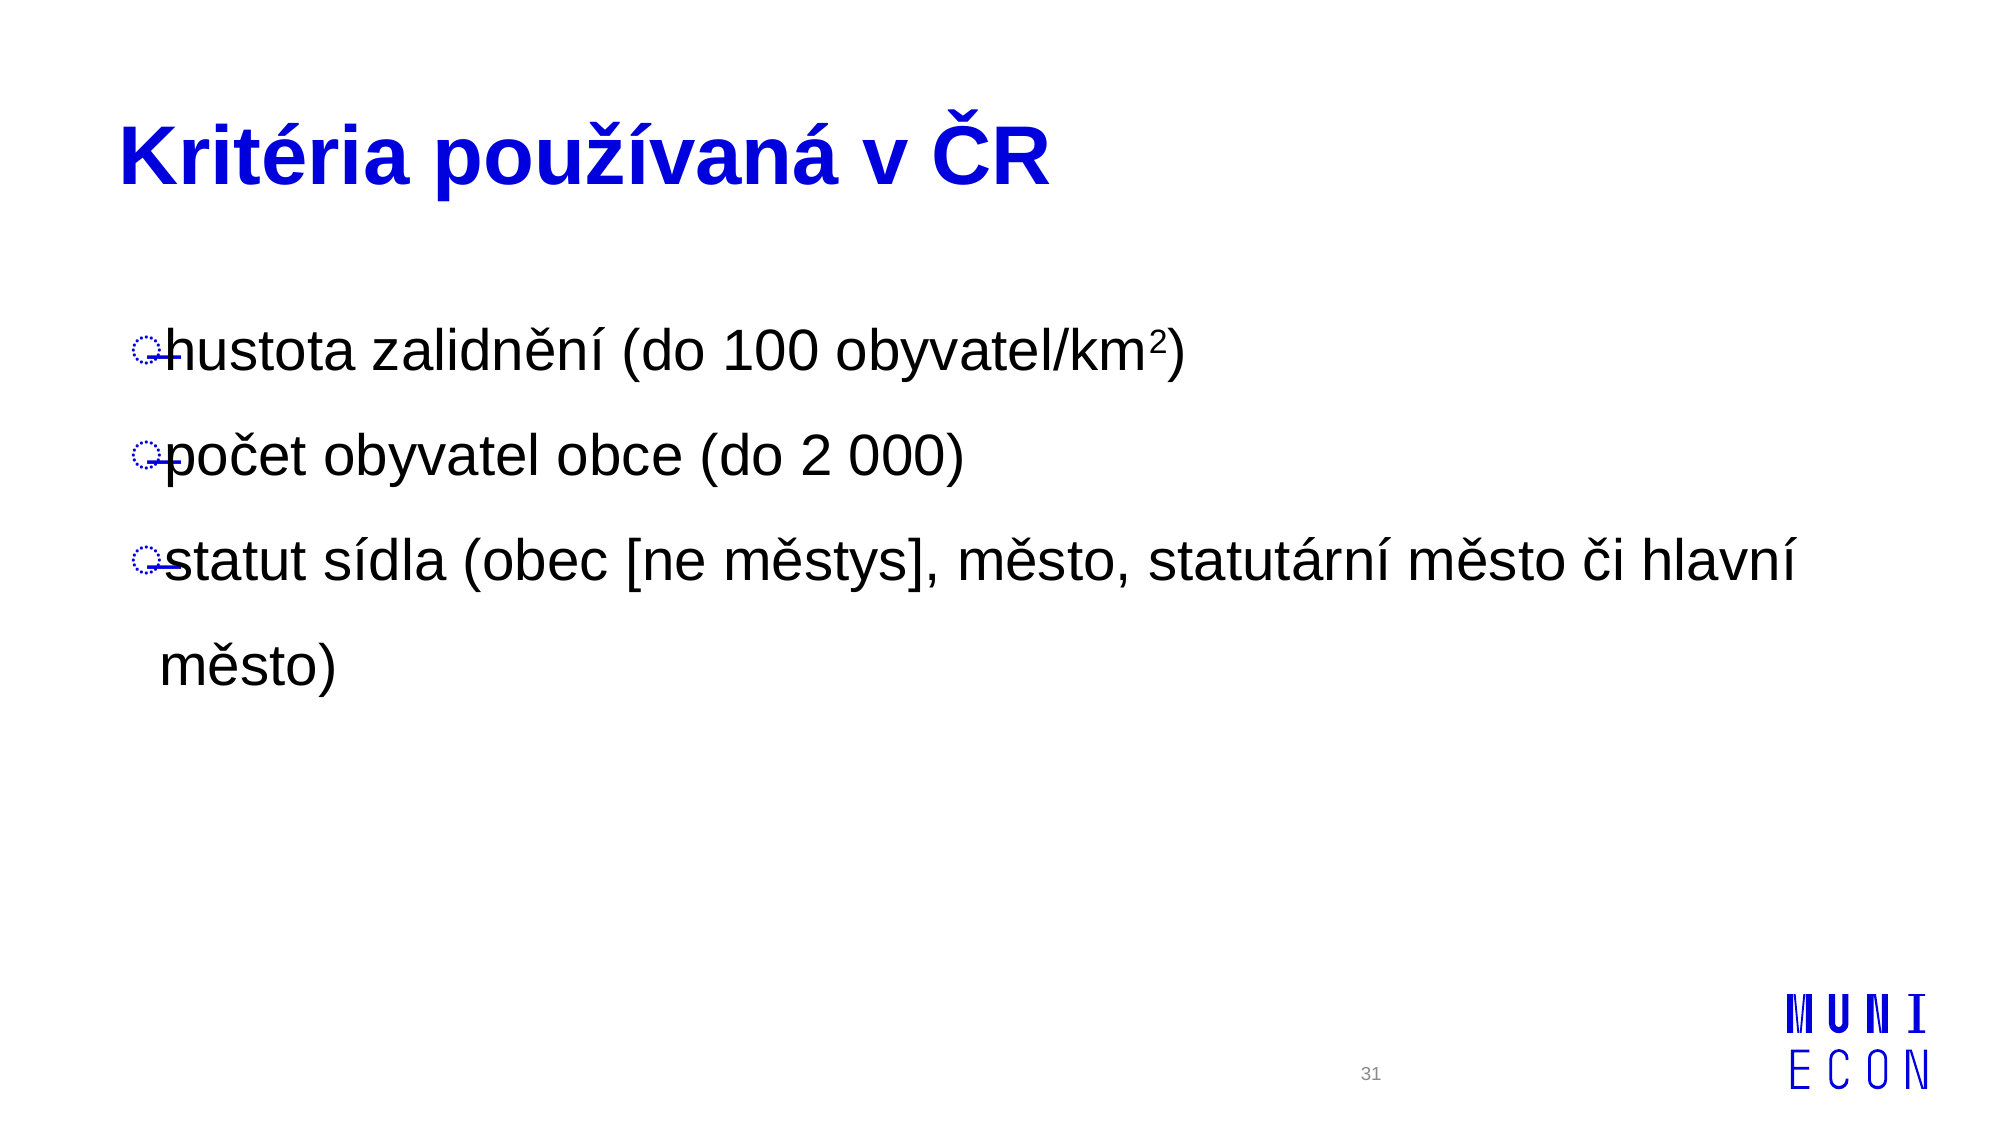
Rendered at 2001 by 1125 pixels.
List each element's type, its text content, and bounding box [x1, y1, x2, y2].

slide_number 31 [1059, 1042, 1397, 1103]
title Kritéria používaná v ČR [118, 118, 1883, 193]
list hustota zalidnění (do 100 obyvatel/km2) počet obyvatel obce (do 2 000) statut sídla (obec [ne městys], město, statutární město či hlavní město) [118, 277, 1883, 957]
